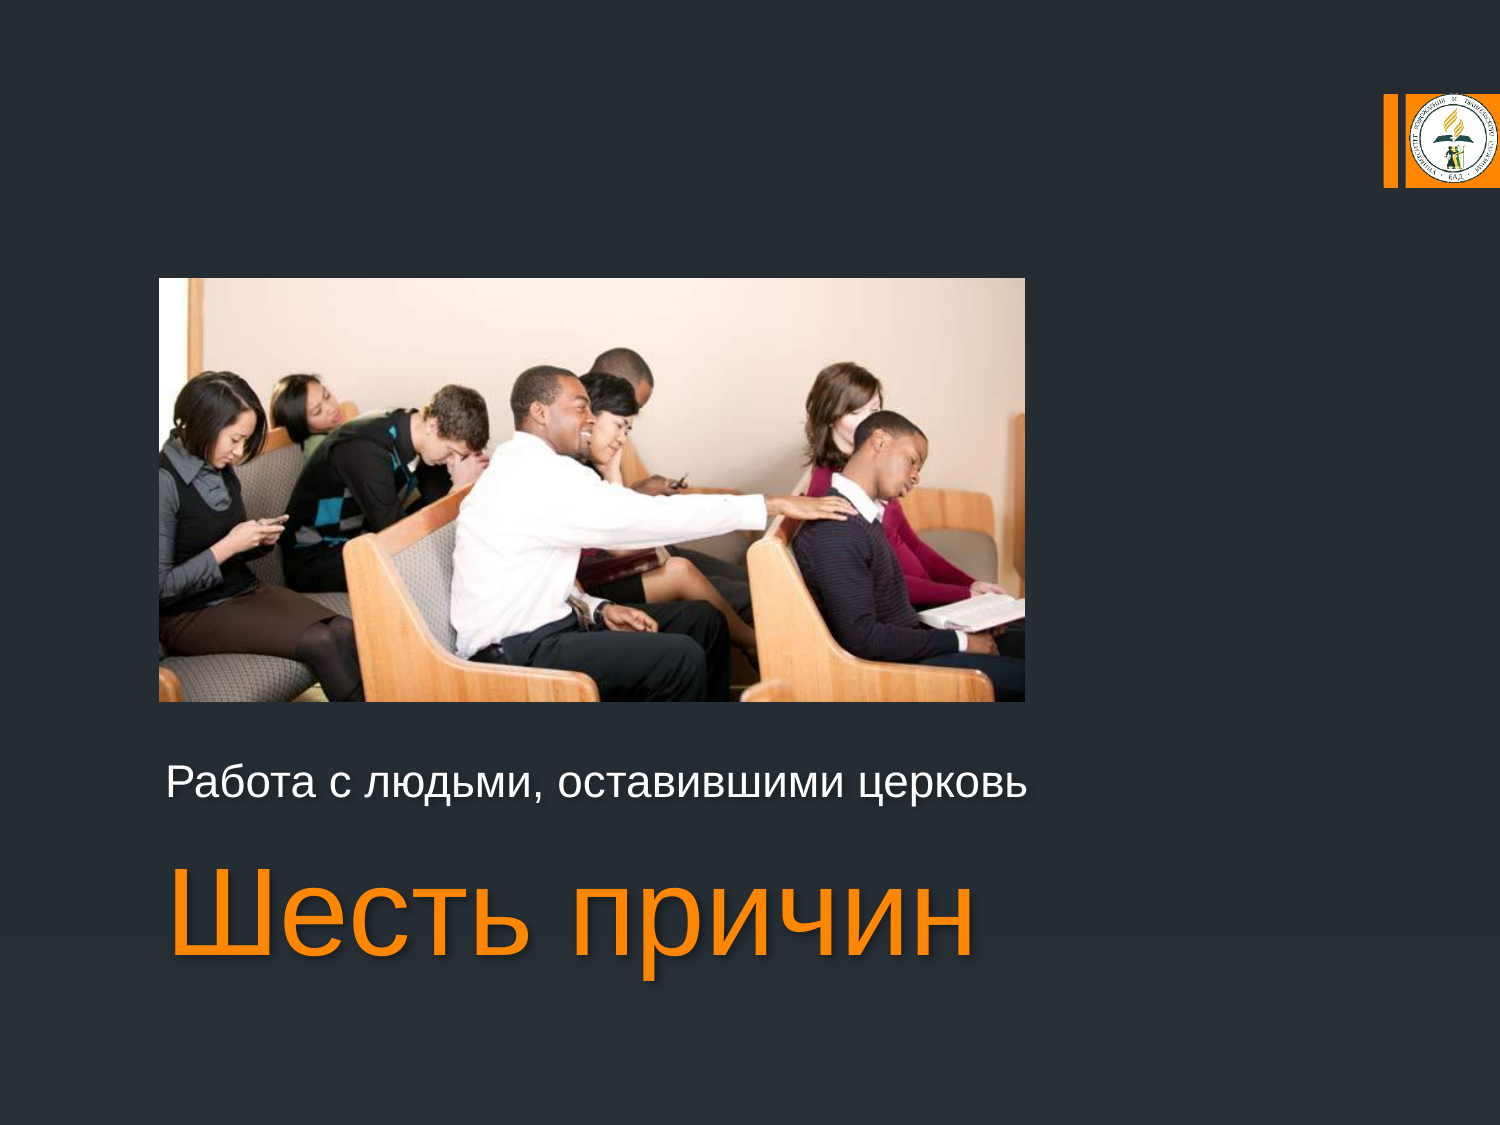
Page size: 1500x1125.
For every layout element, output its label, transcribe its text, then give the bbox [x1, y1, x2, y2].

list Работа с людьми, оставившими церковь [150, 634, 1350, 815]
picture [159, 278, 1025, 702]
title Шесть причин [150, 823, 1350, 1036]
picture [1406, 90, 1500, 186]
